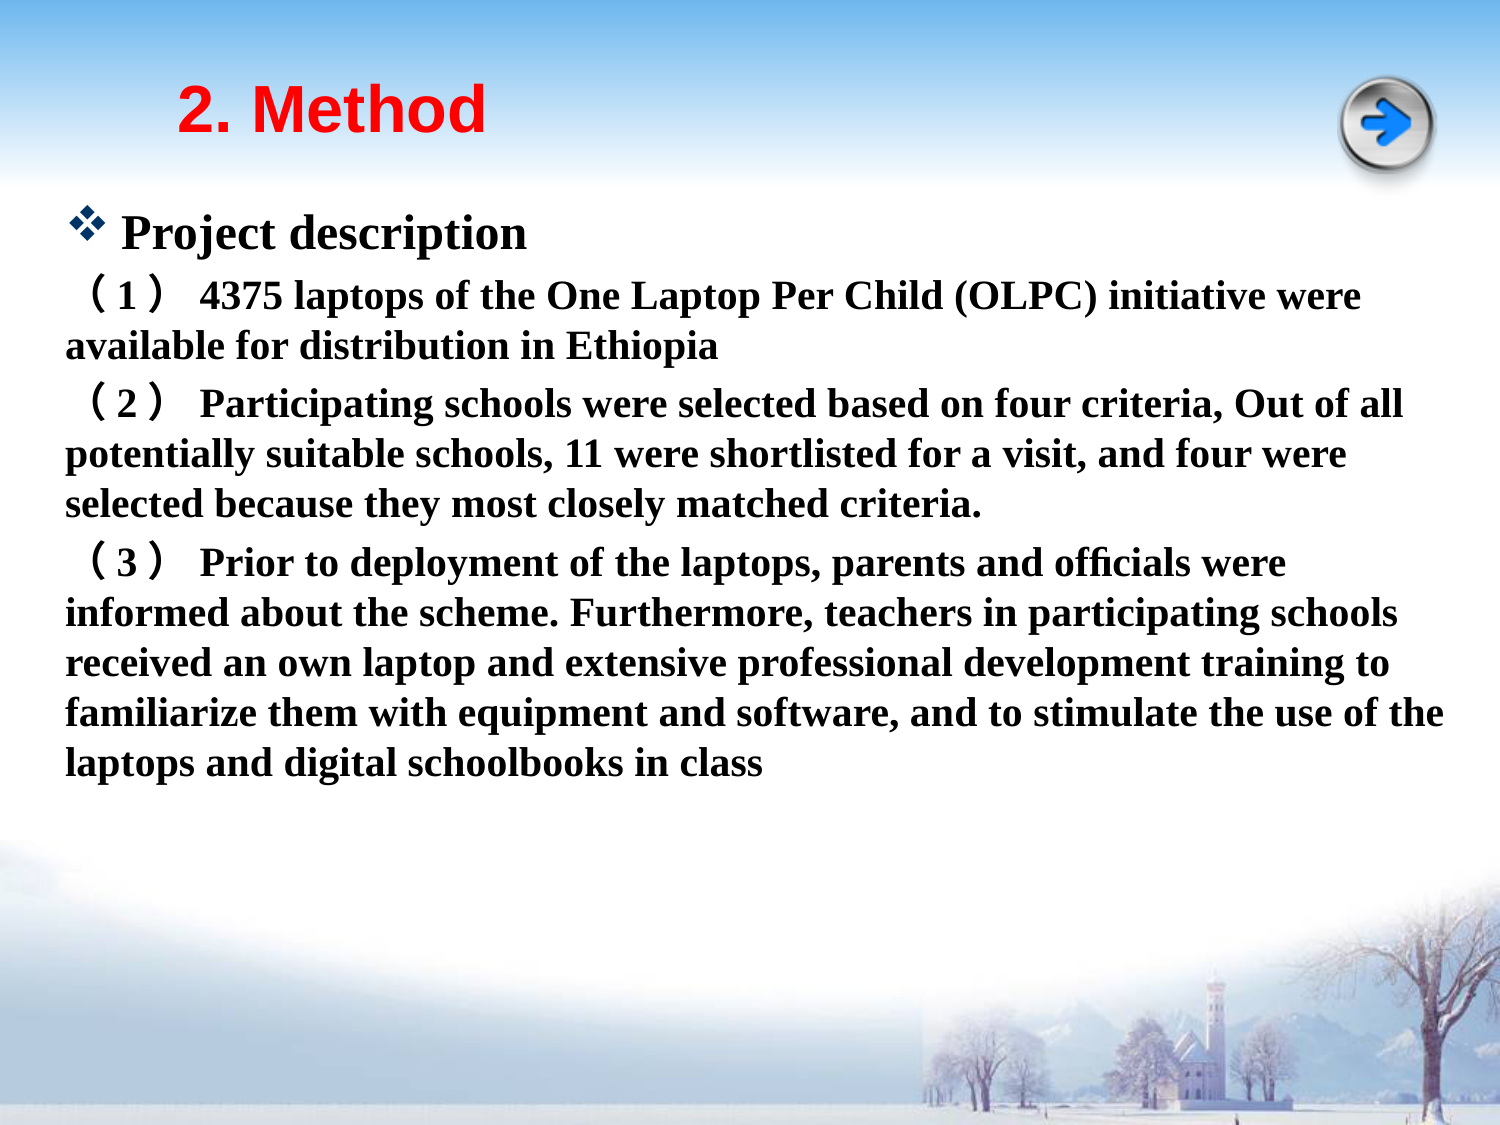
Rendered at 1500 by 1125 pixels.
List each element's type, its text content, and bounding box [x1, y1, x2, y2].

title 2. Method [162, 50, 1325, 163]
picture [0, 840, 1500, 1125]
picture [1337, 74, 1439, 191]
list Project description （1）4375 laptops of the One Laptop Per Child (OLPC) initiative were available for distribution in Ethiopia （2）Participating schools were selected based on four criteria, Out of all potentially suitable schools, 11 were shortlisted for a visit, and four were selected because they most closely matched criteria. （3）Prior to deployment of the laptops, parents and ofﬁcials were informed about the scheme. Furthermore, teachers in participating schools received an own laptop and extensive professional development training to familiarize them with equipment and software, and to stimulate the use of the laptops and digital schoolbooks in class [50, 191, 1463, 1050]
